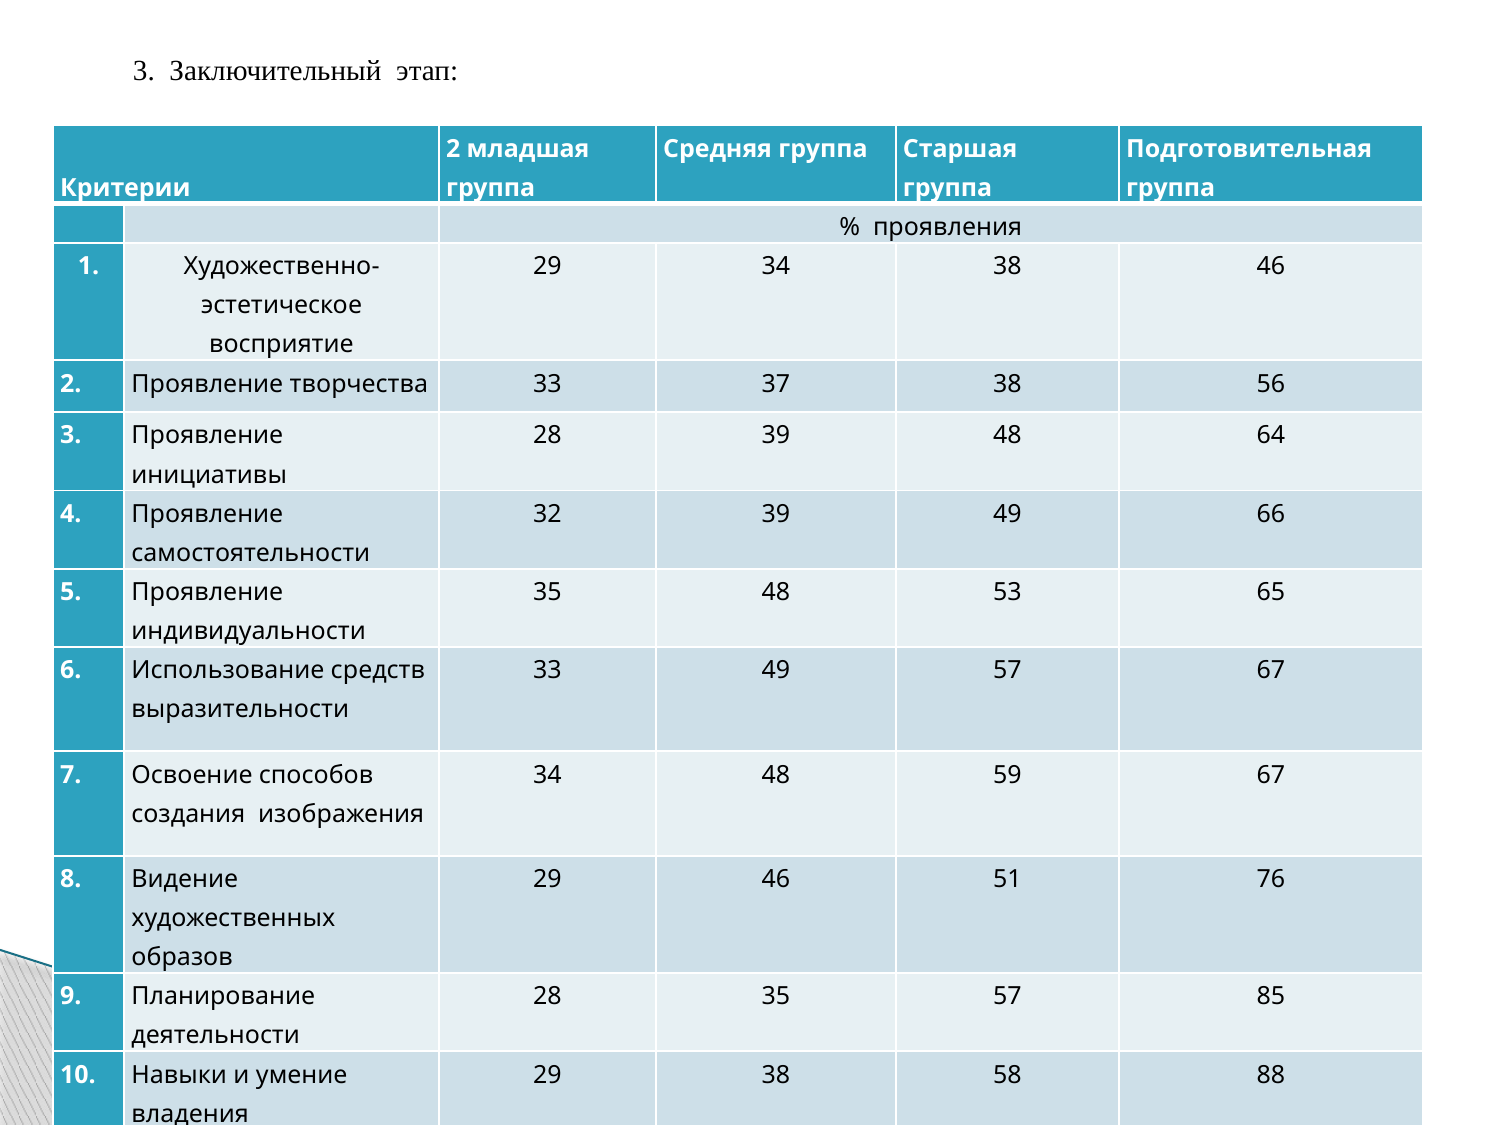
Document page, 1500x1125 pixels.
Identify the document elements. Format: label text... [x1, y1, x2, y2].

table_cell Планирование деятельности [125, 974, 438, 1050]
table_cell 65 [1120, 570, 1422, 646]
table_cell 38 [657, 1052, 895, 1125]
table_cell % проявления [440, 206, 1422, 242]
table_cell [54, 206, 123, 242]
table_cell 4. [54, 491, 123, 568]
table_cell 1. [54, 244, 123, 359]
table_cell 32 [440, 491, 655, 568]
table_cell 29 [440, 244, 655, 359]
table_cell 28 [440, 974, 655, 1050]
table_cell 28 [440, 413, 655, 490]
table_cell 8. [54, 857, 123, 972]
table_cell 38 [897, 244, 1118, 359]
table_cell 51 [897, 857, 1118, 972]
table_cell 67 [1120, 752, 1422, 855]
table_cell 49 [657, 648, 895, 750]
table_cell 53 [897, 570, 1118, 646]
table_cell 48 [657, 752, 895, 855]
table_cell 57 [897, 648, 1118, 750]
table_cell [125, 206, 438, 242]
table_cell 85 [1120, 974, 1422, 1050]
table_cell 3. [54, 413, 123, 490]
table_cell 7. [54, 752, 123, 855]
table_cell 48 [897, 413, 1118, 490]
table_cell Проявление творчества [125, 361, 438, 411]
table_cell 49 [897, 491, 1118, 568]
table_cell Проявление инициативы [125, 413, 438, 490]
table_cell Навыки и умение владения инструментами [125, 1052, 438, 1125]
table_header Критерии [54, 126, 438, 201]
table_cell 35 [657, 974, 895, 1050]
table_cell Освоение способов создания изображения [125, 752, 438, 855]
table_cell 57 [897, 974, 1118, 1050]
table_cell 5. [54, 570, 123, 646]
table_cell 35 [440, 570, 655, 646]
table_cell 29 [440, 857, 655, 972]
table_cell Видение художественных образов [125, 857, 438, 972]
table_cell 46 [1120, 244, 1422, 359]
table_cell Художественно-эстетическое восприятие [125, 244, 438, 359]
table_cell 37 [657, 361, 895, 411]
table_cell 56 [1120, 361, 1422, 411]
table_cell Использование средств выразительности [125, 648, 438, 750]
table_cell 67 [1120, 648, 1422, 750]
table_cell 58 [897, 1052, 1118, 1125]
table_cell 39 [657, 413, 895, 490]
text_box 3. Заключительный этап: [29, 43, 1412, 94]
table_header Средняя группа [657, 126, 895, 201]
table_header Старшая группа [897, 126, 1118, 201]
table_cell 9. [54, 974, 123, 1050]
table_cell 34 [657, 244, 895, 359]
table_cell 33 [440, 361, 655, 411]
table_cell 64 [1120, 413, 1422, 490]
table_cell 2. [54, 361, 123, 411]
table_cell 88 [1120, 1052, 1422, 1125]
table_cell 10. [54, 1052, 123, 1125]
table_cell 46 [657, 857, 895, 972]
table_cell 66 [1120, 491, 1422, 568]
table_cell Проявление индивидуальности [125, 570, 438, 646]
table_header Подготовительная группа [1120, 126, 1422, 201]
table_cell 39 [657, 491, 895, 568]
table_cell 59 [897, 752, 1118, 855]
table_cell 6. [54, 648, 123, 750]
table_cell 34 [440, 752, 655, 855]
table_cell 33 [440, 648, 655, 750]
table_cell 38 [897, 361, 1118, 411]
table_cell 29 [440, 1052, 655, 1125]
table_cell Проявление самостоятельности [125, 491, 438, 568]
table_cell 48 [657, 570, 895, 646]
table_header 2 младшая группа [440, 126, 655, 201]
table_cell 76 [1120, 857, 1422, 972]
